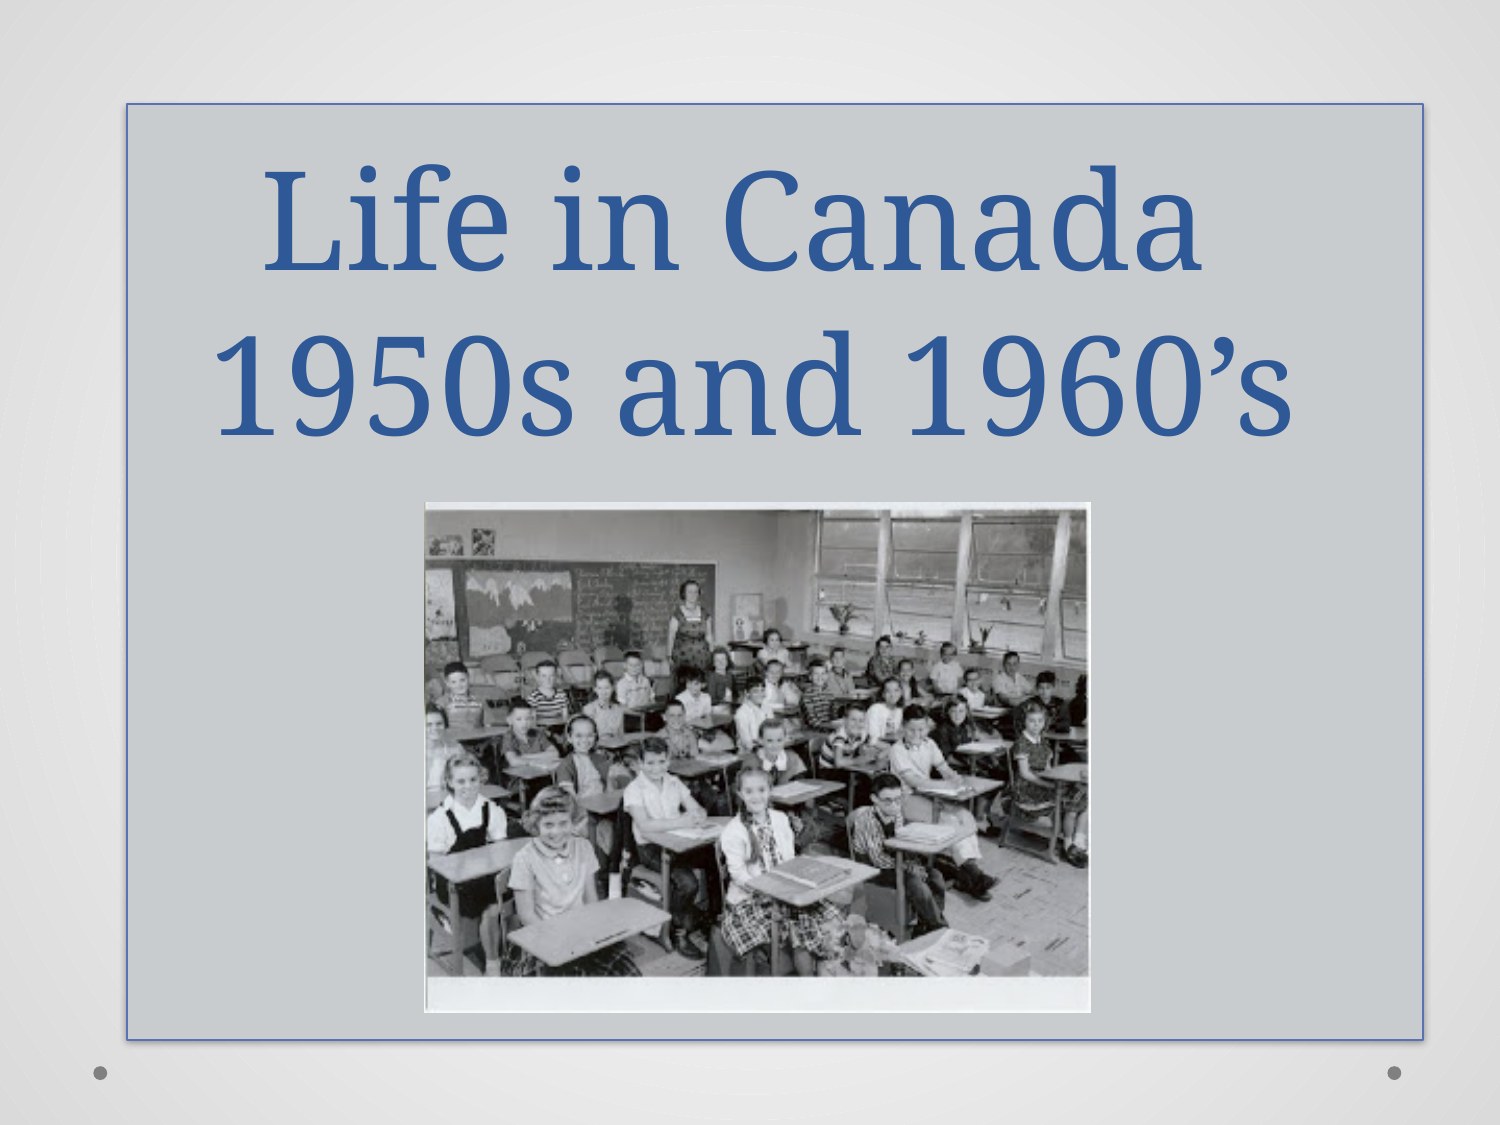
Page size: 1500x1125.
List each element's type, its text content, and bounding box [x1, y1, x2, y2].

title Life in Canada 1950s and 1960’s [96, 228, 1410, 470]
picture [424, 501, 1092, 1013]
text_box [126, 103, 1424, 1041]
